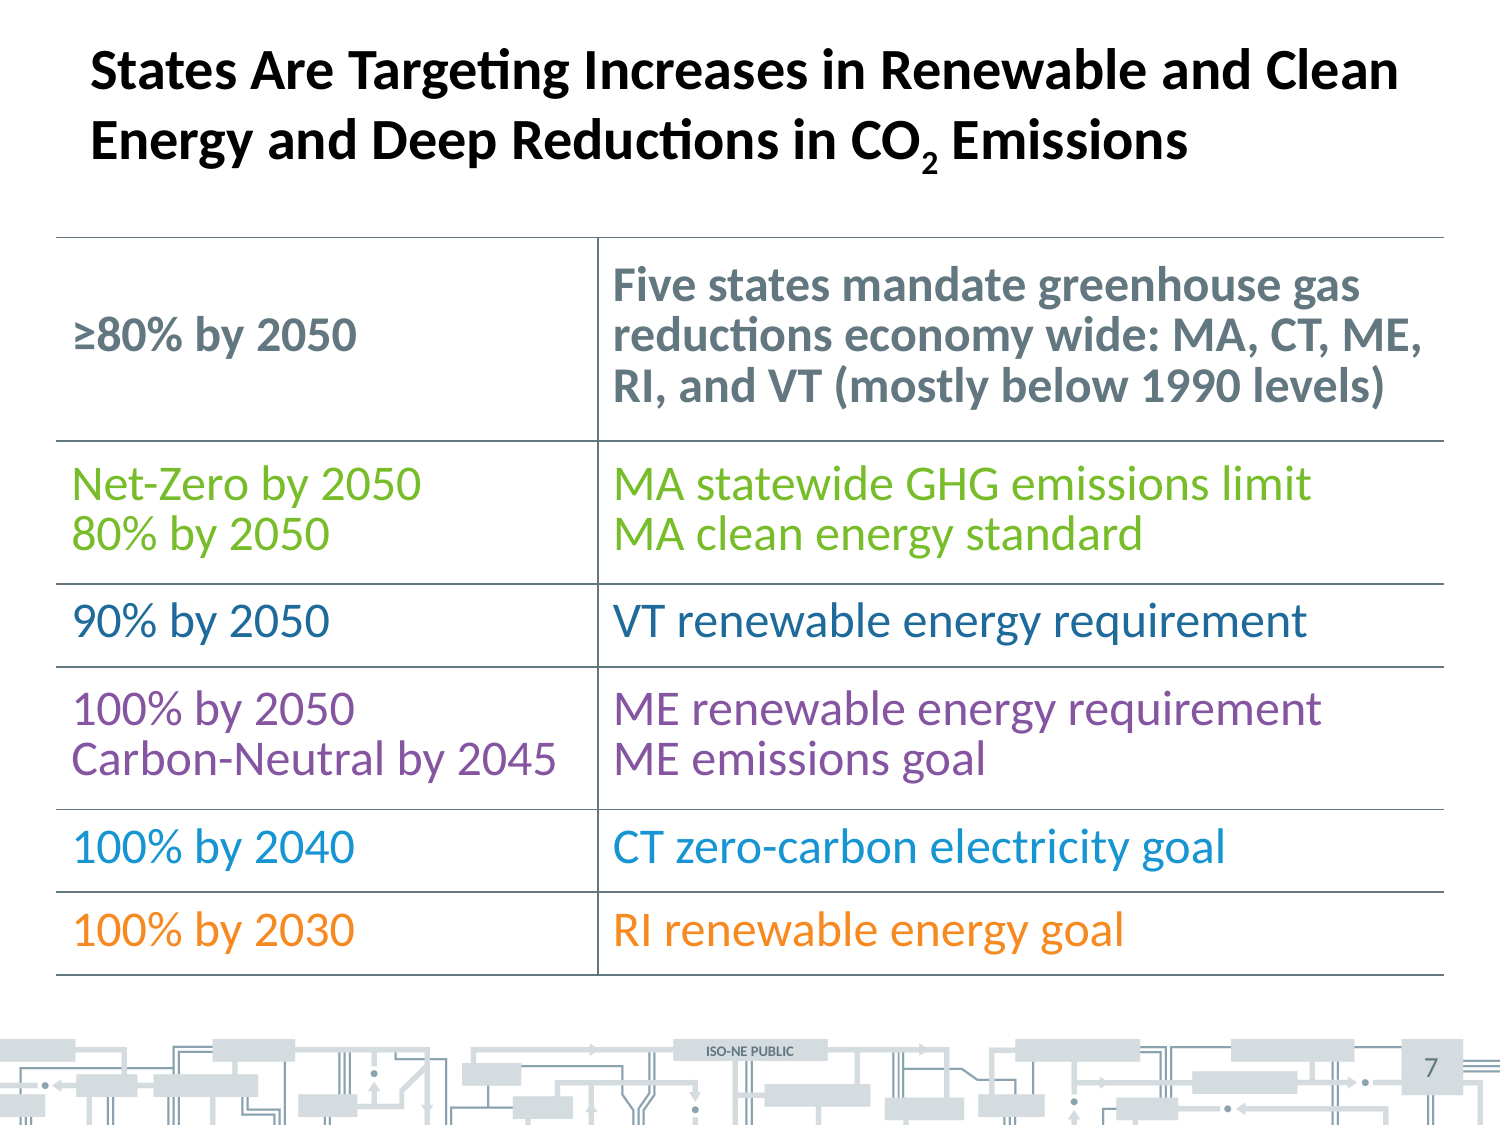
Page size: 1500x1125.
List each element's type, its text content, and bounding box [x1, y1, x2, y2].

slide_number 7 [1400, 1044, 1463, 1088]
picture [0, 1031, 1500, 1125]
table_cell CT zero-carbon electricity goal [599, 810, 1444, 891]
table_cell Net-Zero by 2050 80% by 2050 [56, 442, 597, 583]
table_cell 100% by 2050 Carbon-Neutral by 2045 [56, 668, 597, 809]
title States Are Targeting Increases in Renewable and Clean Energy and Deep Reductions in CO2 Emissions [75, 12, 1425, 200]
table_cell VT renewable energy requirement [599, 585, 1444, 666]
table_cell ME renewable energy requirement ME emissions goal [599, 668, 1444, 809]
table_cell 90% by 2050 [56, 585, 597, 666]
table_cell 100% by 2040 [56, 810, 597, 891]
table_header Five states mandate greenhouse gas reductions economy wide: MA, CT, ME, RI, and VT (mostly below 1990 levels) [599, 238, 1444, 440]
table_cell 100% by 2030 [56, 893, 597, 974]
table_cell RI renewable energy goal [599, 893, 1444, 974]
table_header ≥80% by 2050 [56, 238, 597, 440]
table_cell MA statewide GHG emissions limit MA clean energy standard [599, 442, 1444, 583]
